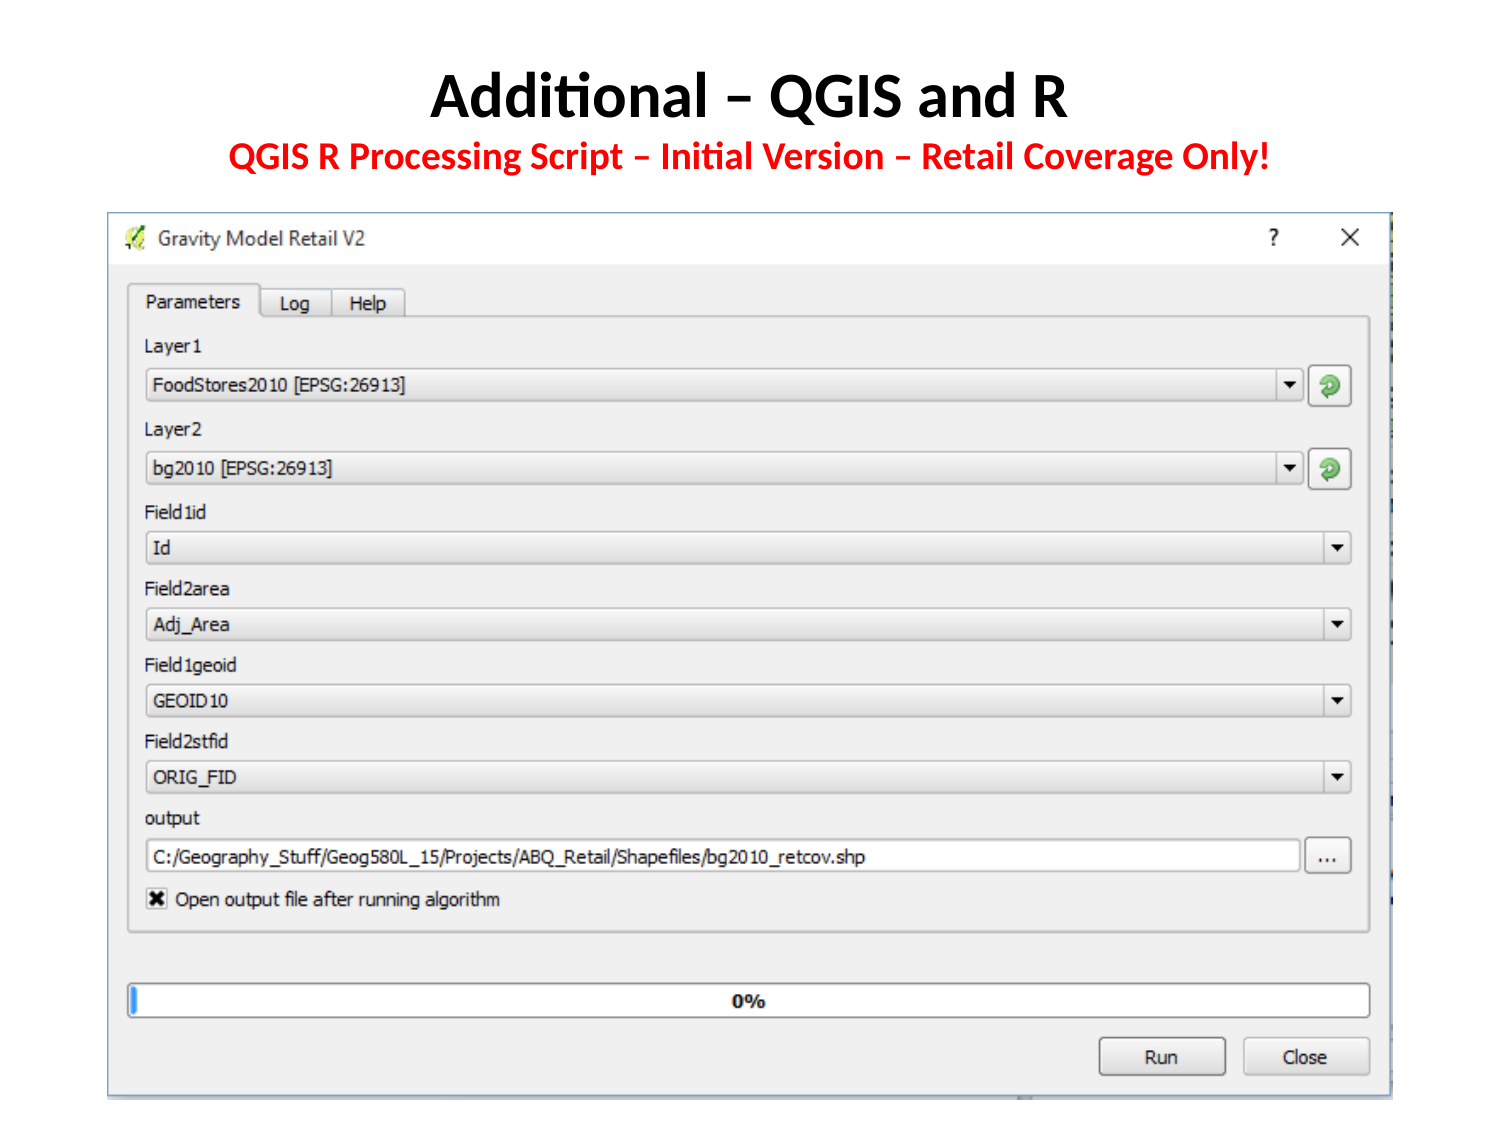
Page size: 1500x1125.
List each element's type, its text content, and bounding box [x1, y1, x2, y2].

picture [107, 212, 1393, 1101]
title Additional – QGIS and R QGIS R Processing Script – Initial Version – Retail Coverage Only! [75, 45, 1425, 233]
